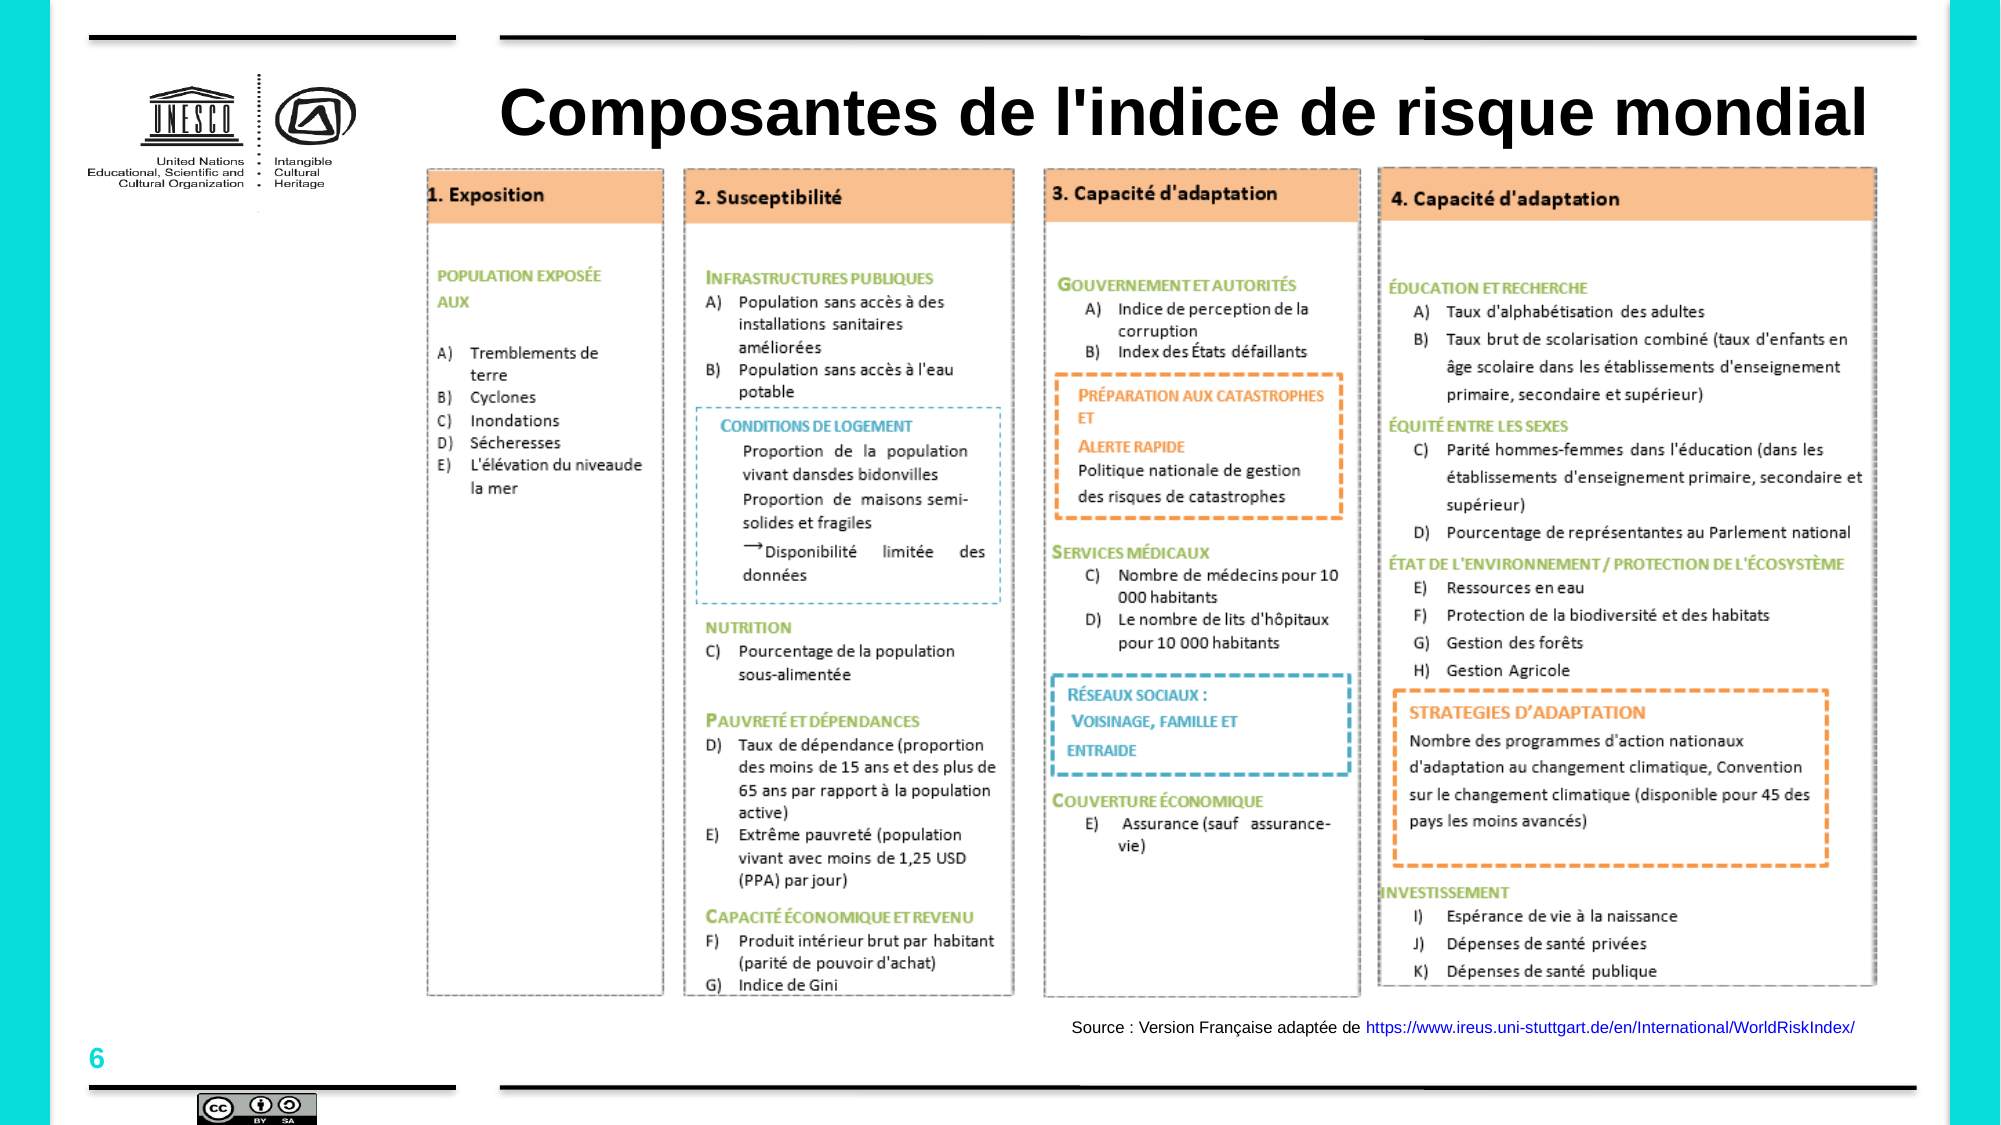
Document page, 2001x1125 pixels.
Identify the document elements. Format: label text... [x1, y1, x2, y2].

title Composantes de l'indice de risque mondial [499, 68, 1917, 150]
picture [408, 155, 1894, 1007]
picture [197, 1093, 317, 1125]
picture [88, 74, 356, 213]
list Source : Version Française adaptée de https://www.ireus.uni-stuttgart.de/en/International/WorldRiskIndex/ [624, 1015, 1861, 1049]
